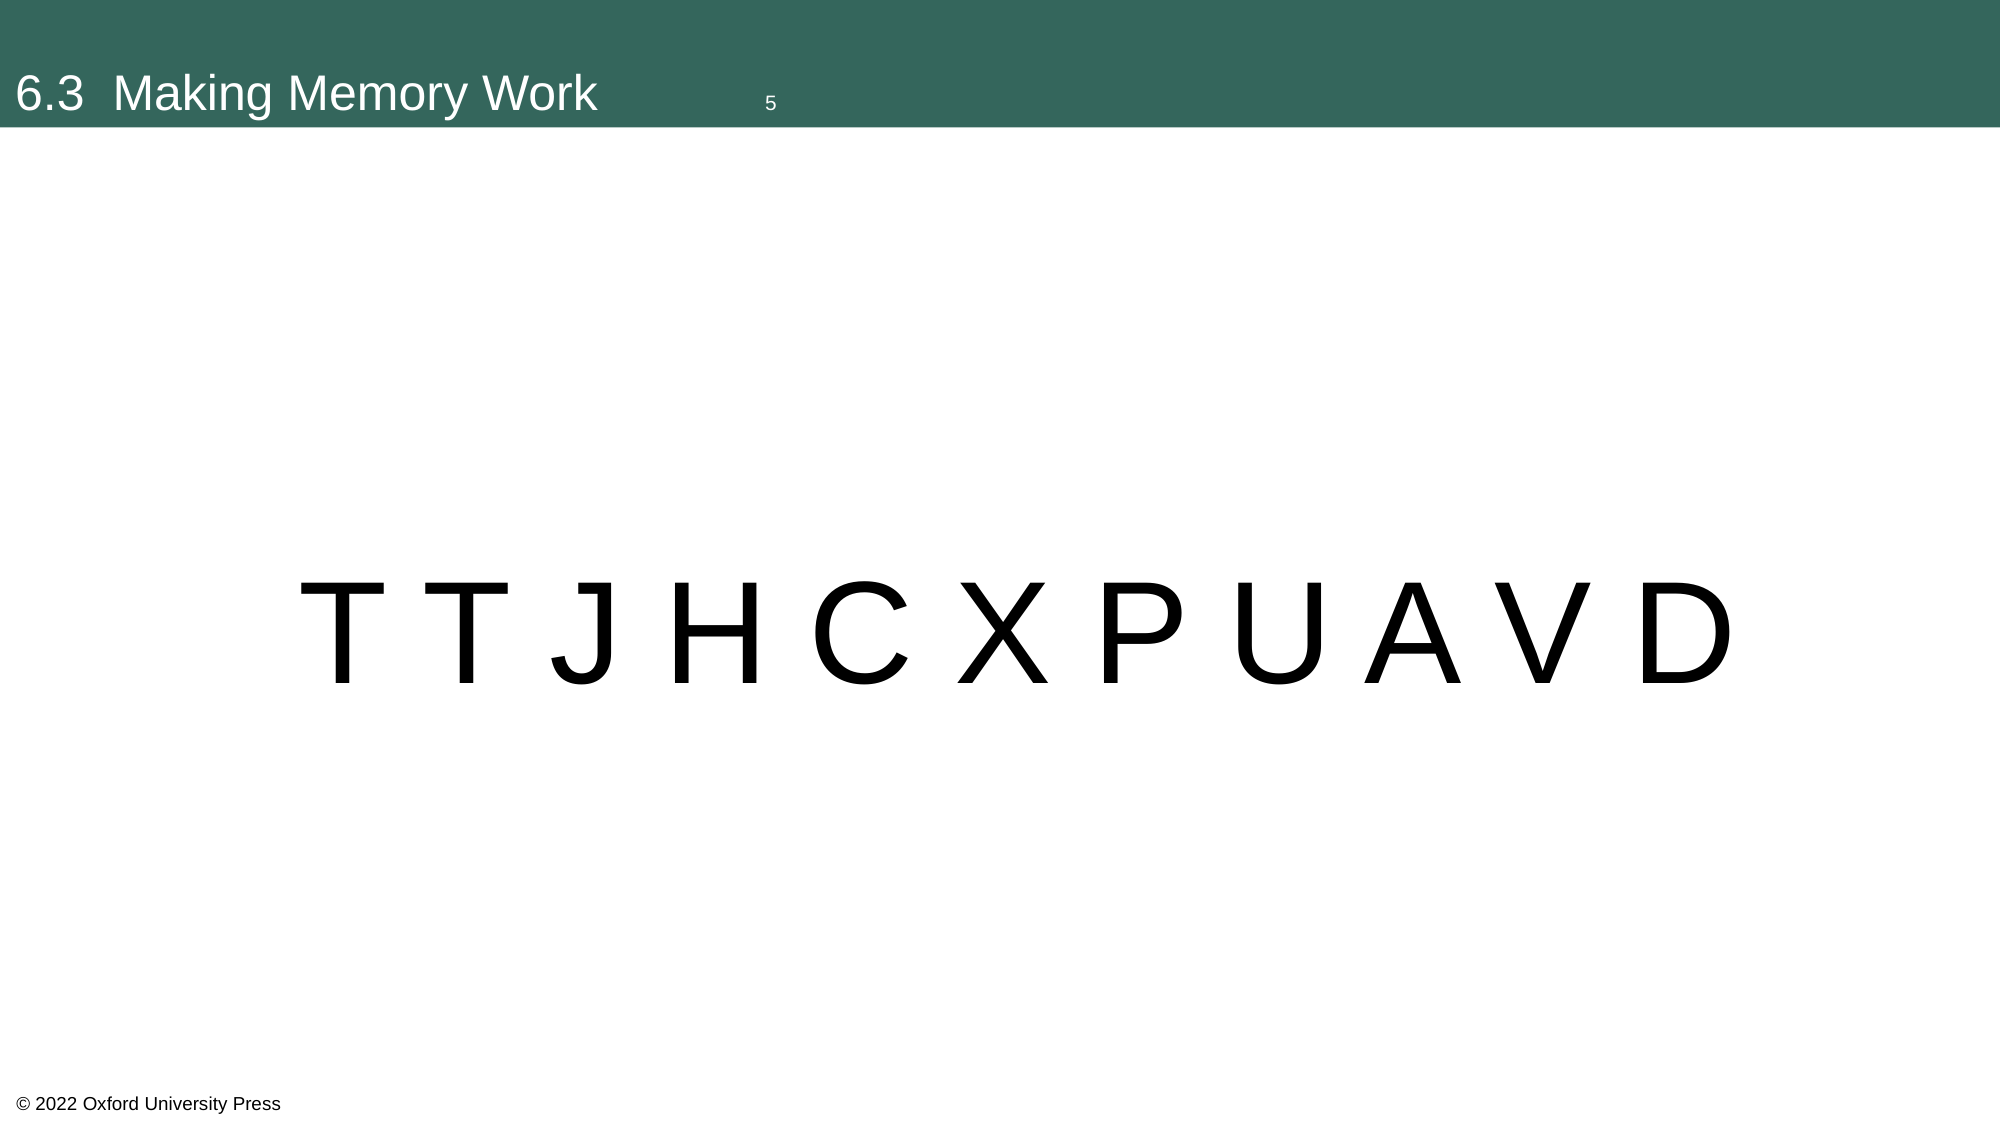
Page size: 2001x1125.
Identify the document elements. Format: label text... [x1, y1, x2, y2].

list T T J H C X P U A V D [174, 174, 1825, 1075]
title 6.3 Making Memory Work 5 [0, 0, 2000, 128]
